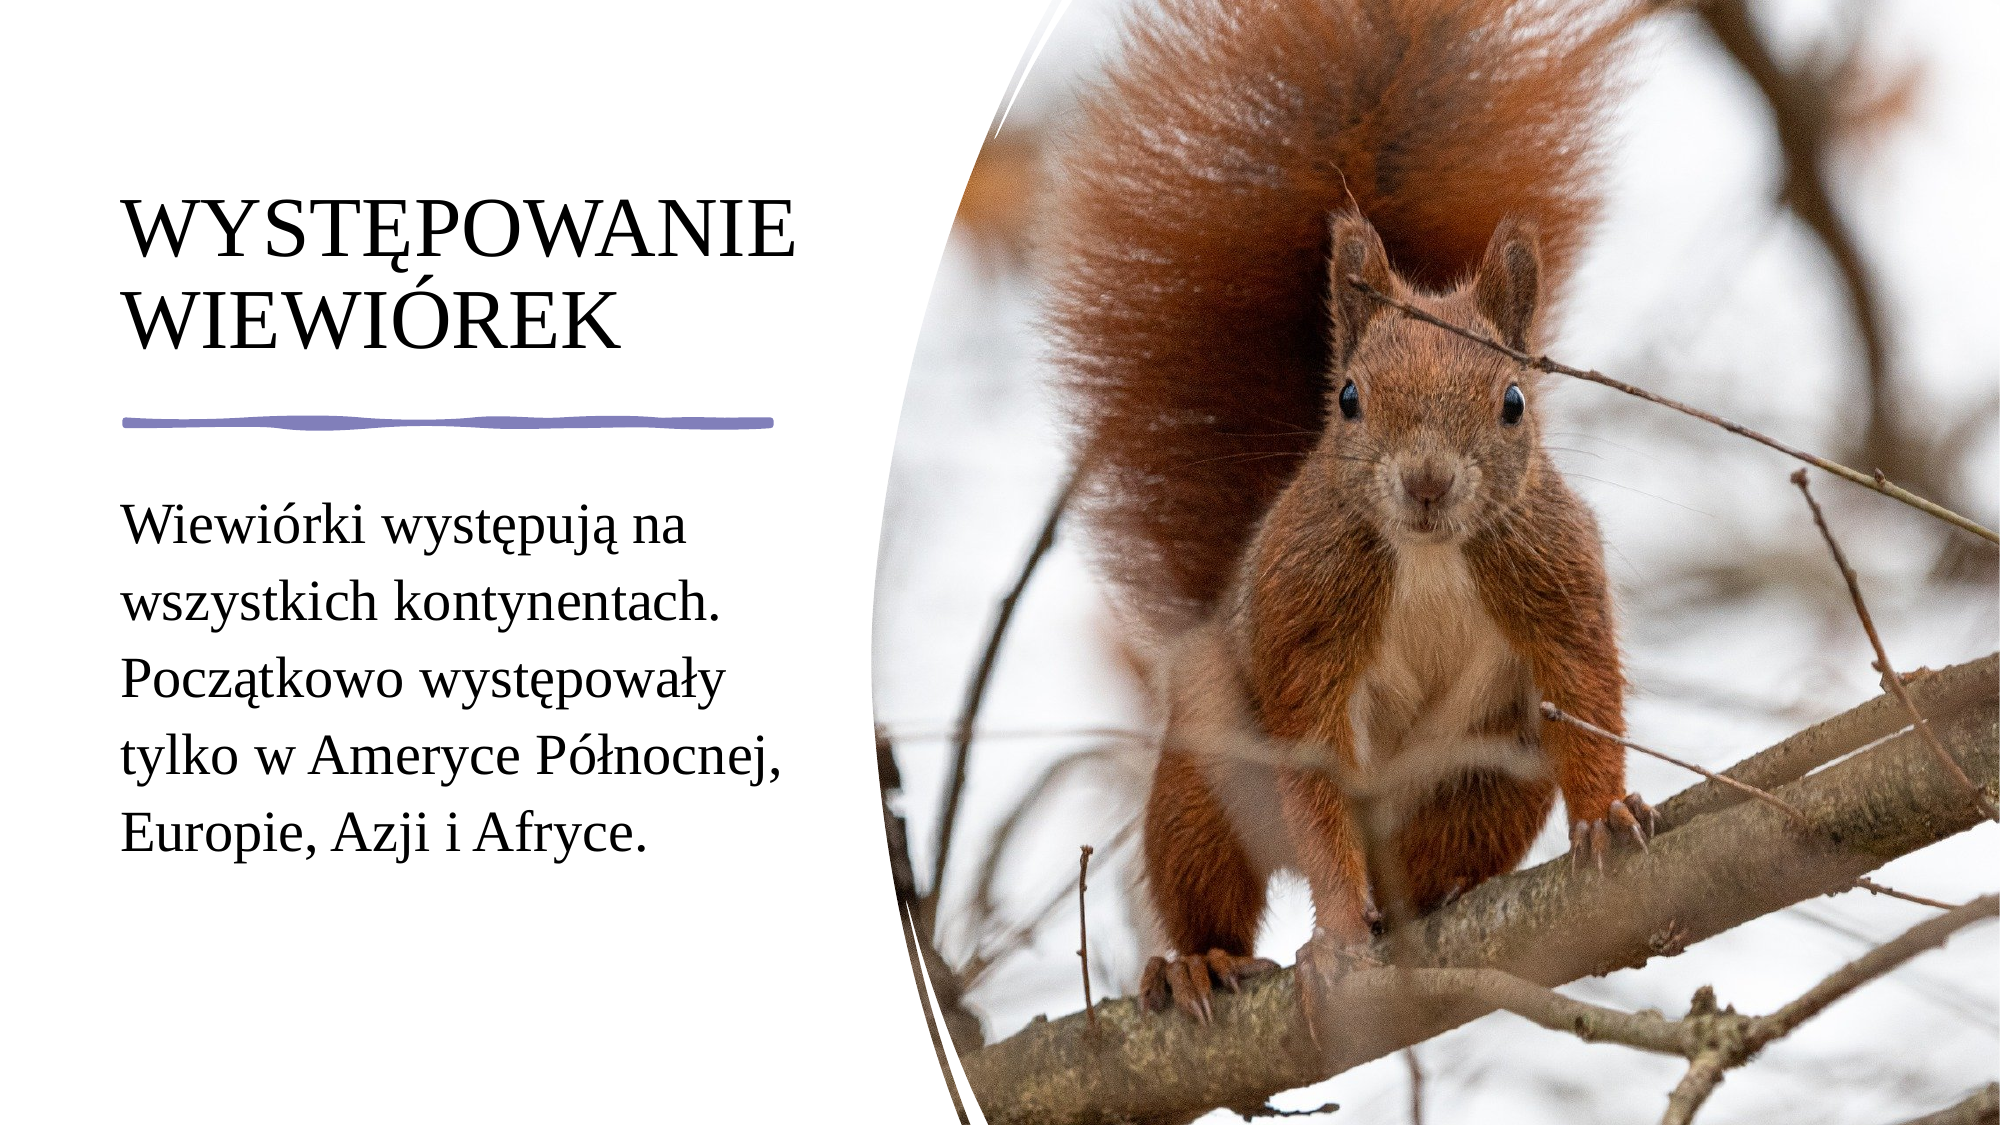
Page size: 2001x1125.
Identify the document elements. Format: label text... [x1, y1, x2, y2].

text_box [124, 417, 772, 429]
text_box [0, 0, 871, 1125]
title WYSTĘPOWANIE WIEWIÓREK [105, 53, 822, 375]
list Wiewiórki występują na wszystkich kontynentach. Początkowo występowały tylko w Ameryce Północnej, Europie, Azji i Afryce. [105, 471, 802, 1016]
picture [871, 0, 2000, 1125]
